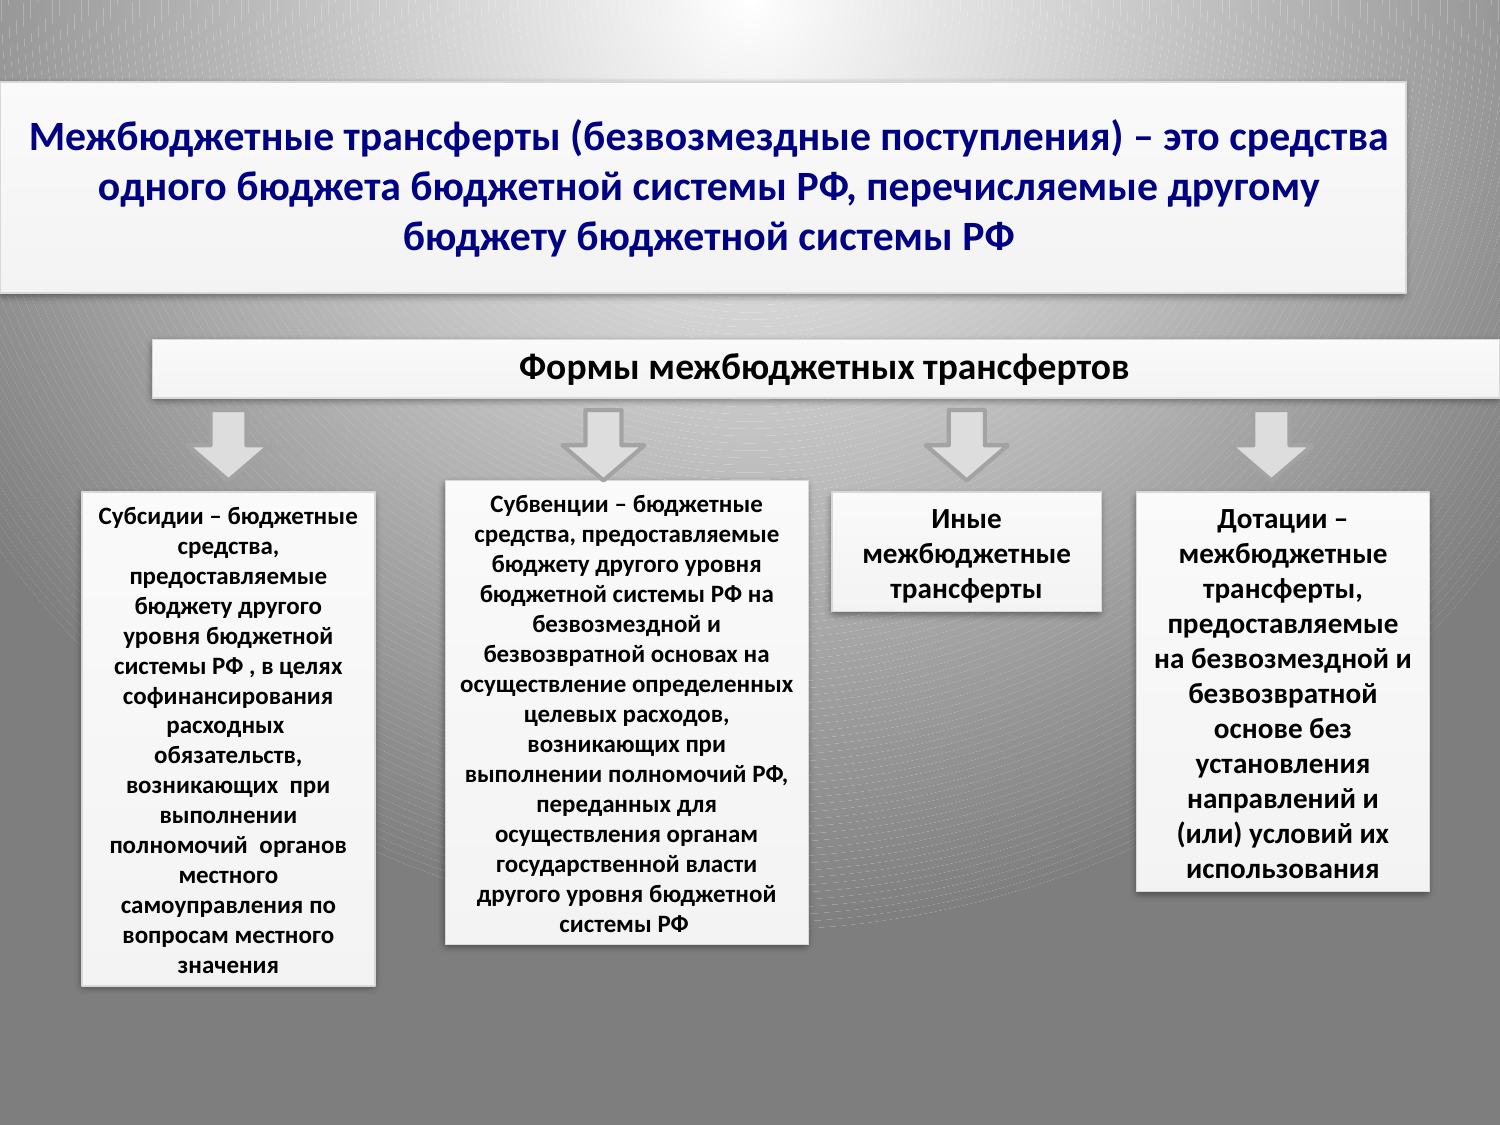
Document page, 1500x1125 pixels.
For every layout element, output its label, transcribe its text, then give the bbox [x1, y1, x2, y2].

text_box [185, 408, 272, 483]
text_box [560, 408, 647, 483]
text_box [923, 408, 1010, 483]
text_box [1228, 408, 1315, 483]
text_box Дотации – межбюджетные трансферты, предоставляемые на безвозмездной и безвозвратной основе без установления направлений и (или) условий их использования [1136, 491, 1430, 892]
text_box Субвенции – бюджетные средства, предоставляемые бюджету другого уровня бюджетной системы РФ на безвозмездной и безвозвратной основах на осуществление определенных целевых расходов, возникающих при выполнении полномочий РФ, переданных для осуществления органам государственной власти другого уровня бюджетной системы РФ [445, 480, 809, 945]
subtitle Формы межбюджетных трансфертов [152, 339, 1500, 399]
title Межбюджетные трансферты (безвозмездные поступления) – это средства одного бюджета бюджетной системы РФ, перечисляемые другому бюджету бюджетной системы РФ [0, 81, 1407, 294]
text_box Субсидии – бюджетные средства, предоставляемые бюджету другого уровня бюджетной системы РФ , в целях софинансирования расходных обязательств, возникающих при выполнении полномочий органов местного самоуправления по вопросам местного значения [81, 491, 376, 987]
text_box Иные межбюджетные трансферты [831, 491, 1102, 612]
